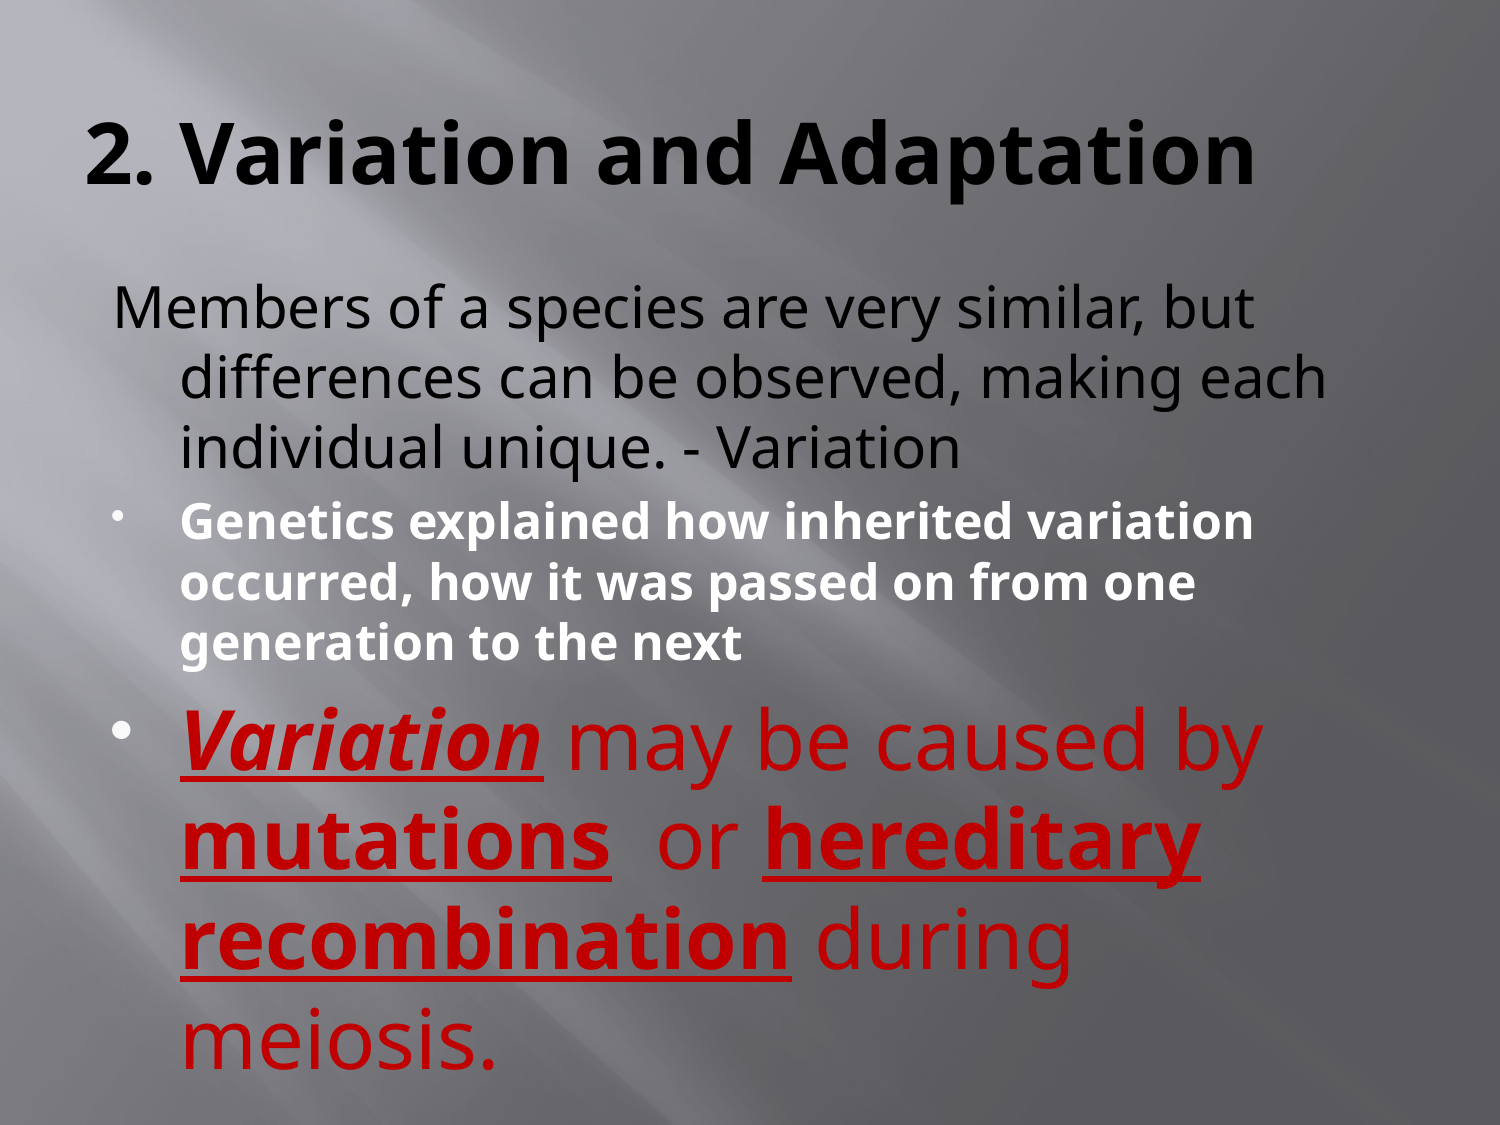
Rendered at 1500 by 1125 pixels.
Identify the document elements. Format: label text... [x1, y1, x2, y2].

title 2. Variation and Adaptation [0, 87, 1300, 213]
list Members of a species are very similar, but differences can be observed, making each individual unique. - Variation Genetics explained how inherited variation occurred, how it was passed on from one generation to the next Variation may be caused by mutations or hereditary recombination during meiosis. [74, 262, 1426, 1036]
